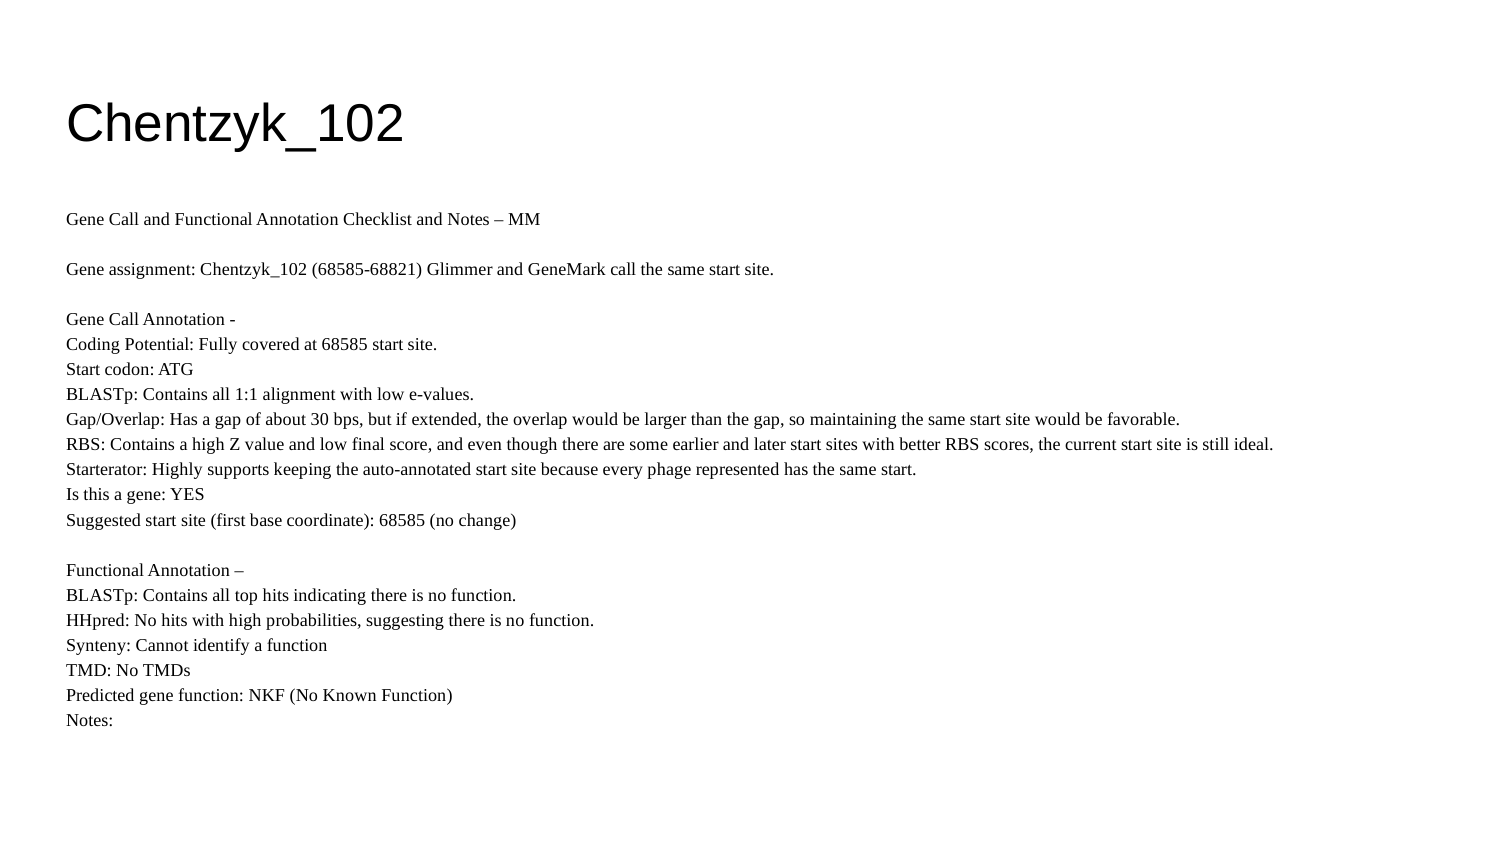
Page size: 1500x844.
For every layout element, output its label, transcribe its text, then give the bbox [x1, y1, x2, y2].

list Gene Call and Functional Annotation Checklist and Notes – MM Gene assignment: Chentzyk_102 (68585-68821) Glimmer and GeneMark call the same start site. Gene Call Annotation - Coding Potential: Fully covered at 68585 start site. Start codon: ATG BLASTp: Contains all 1:1 alignment with low e-values. Gap/Overlap: Has a gap of about 30 bps, but if extended, the overlap would be larger than the gap, so maintaining the same start site would be favorable. RBS: Contains a high Z value and low final score, and even though there are some earlier and later start sites with better RBS scores, the current start site is still ideal. Starterator: Highly supports keeping the auto-annotated start site because every phage represented has the same start. Is this a gene: YES Suggested start site (first base coordinate): 68585 (no change) Functional Annotation – BLASTp: Contains all top hits indicating there is no function. HHpred: No hits with high probabilities, suggesting there is no function. Synteny: Cannot identify a function TMD: No TMDs Predicted gene function: NKF (No Known Function) Notes: [51, 189, 1449, 750]
title Chentzyk_102 [51, 72, 1449, 167]
